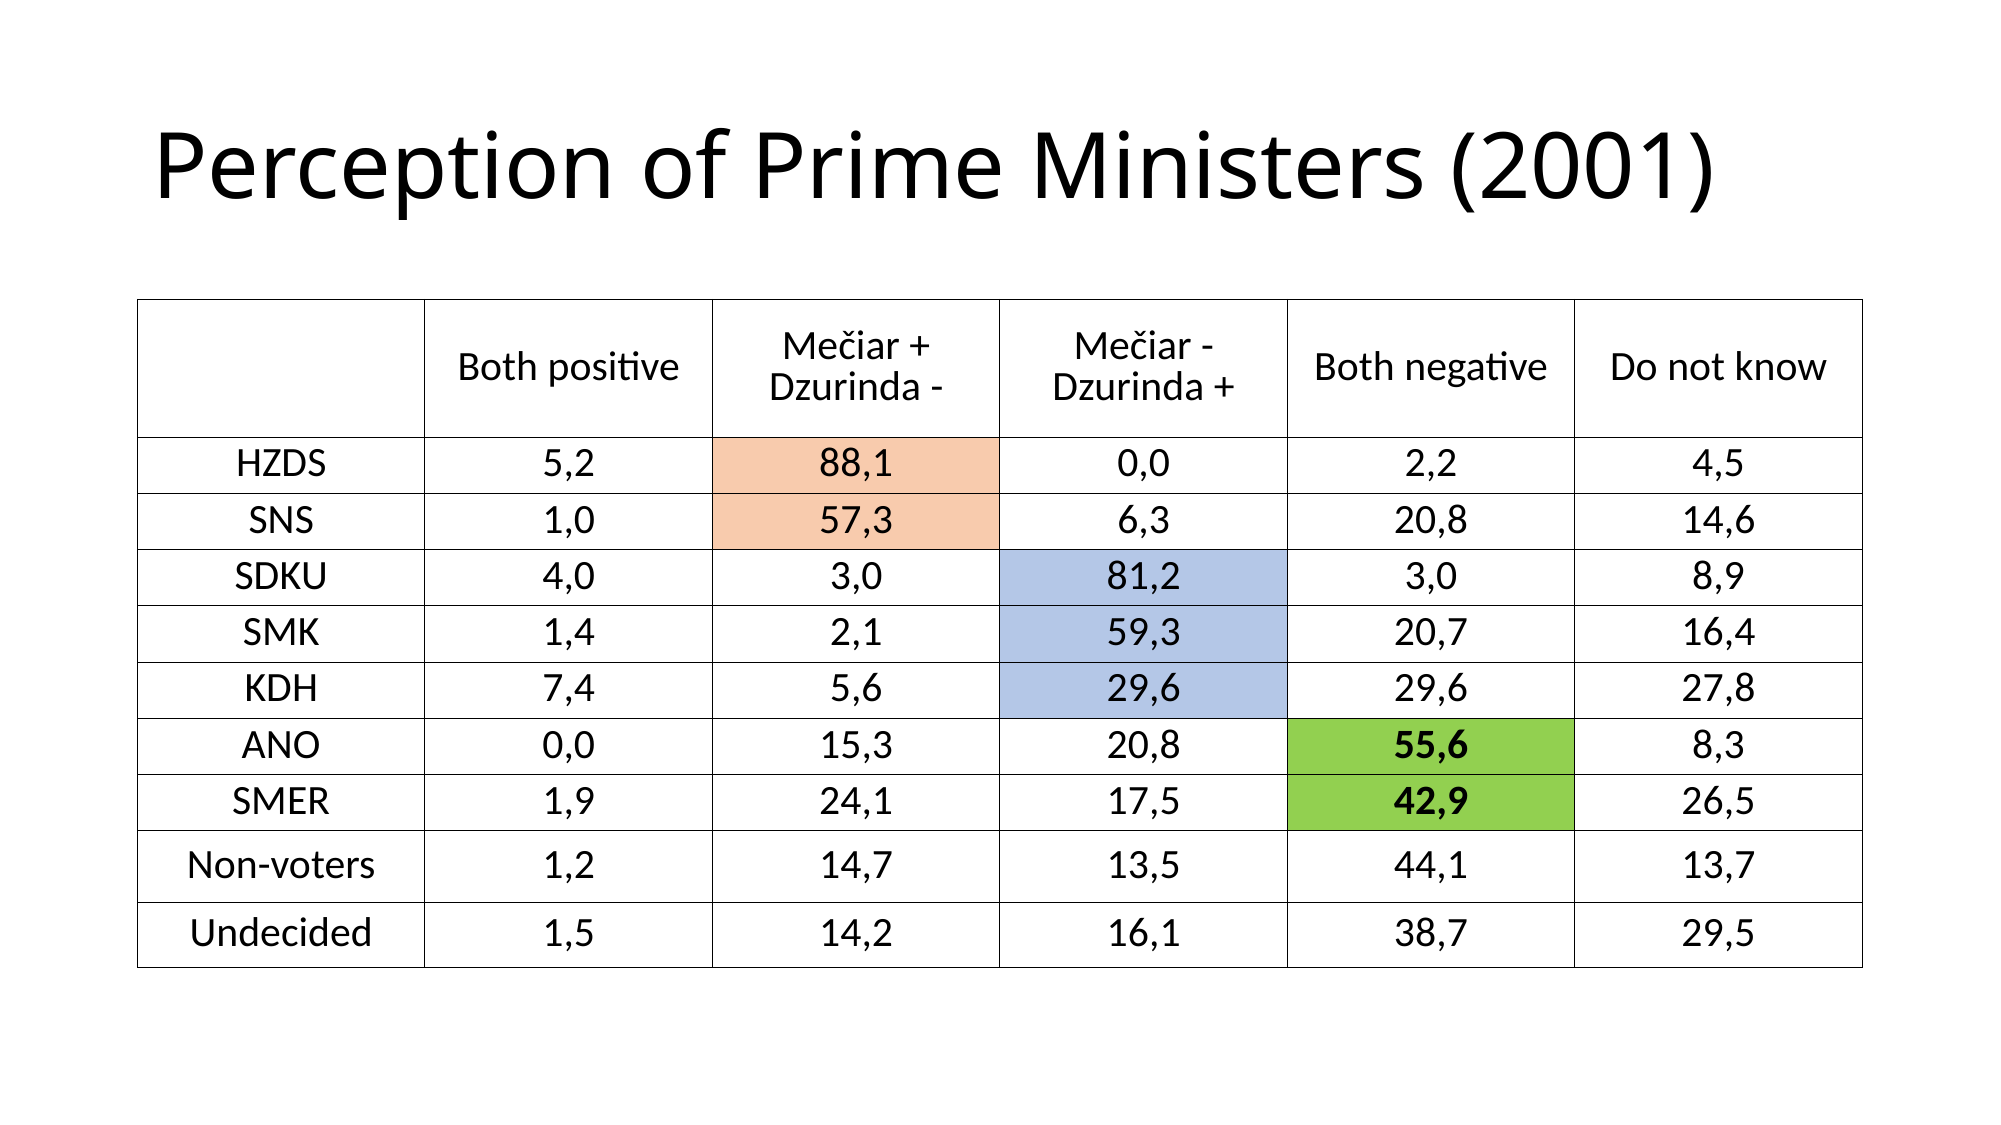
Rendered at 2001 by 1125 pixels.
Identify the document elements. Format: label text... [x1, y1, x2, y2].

table_cell 13,5 [1000, 831, 1287, 902]
table_cell 1,4 [425, 606, 712, 662]
table_cell 44,1 [1288, 831, 1574, 902]
table_cell 16,4 [1575, 606, 1862, 662]
table_cell 5,2 [425, 438, 712, 493]
table_header [138, 300, 424, 437]
table_cell 0,0 [1000, 438, 1287, 493]
table_header Mečiar - Dzurinda + [1000, 300, 1287, 437]
table_cell ANO [138, 719, 424, 774]
table_cell 29,6 [1288, 663, 1574, 718]
table_cell 8,3 [1575, 719, 1862, 774]
table_cell 3,0 [713, 550, 999, 605]
table_cell 7,4 [425, 663, 712, 718]
table_header Mečiar + Dzurinda - [713, 300, 999, 437]
table_cell 6,3 [1000, 494, 1287, 549]
table_cell 1,0 [425, 494, 712, 549]
table_cell 8,9 [1575, 550, 1862, 605]
table_cell 13,7 [1575, 831, 1862, 902]
table_header Do not know [1575, 300, 1862, 437]
table_cell 2,2 [1288, 438, 1574, 493]
table_cell 88,1 [713, 438, 999, 493]
table_cell 4,5 [1575, 438, 1862, 493]
table_cell SNS [138, 494, 424, 549]
title Perception of Prime Ministers (2001) [137, 59, 1863, 278]
table_cell 42,9 [1288, 775, 1574, 830]
table_cell 38,7 [1288, 903, 1574, 967]
table_cell 14,2 [713, 903, 999, 967]
table_cell 1,5 [425, 903, 712, 967]
table_cell 81,2 [1000, 550, 1287, 605]
table_cell 24,1 [713, 775, 999, 830]
table_cell 1,9 [425, 775, 712, 830]
table_cell 20,8 [1000, 719, 1287, 774]
table_cell 26,5 [1575, 775, 1862, 830]
table_cell 17,5 [1000, 775, 1287, 830]
table_cell KDH [138, 663, 424, 718]
table_cell Undecided [138, 903, 424, 967]
table_cell 0,0 [425, 719, 712, 774]
table_cell 4,0 [425, 550, 712, 605]
table_cell SDKU [138, 550, 424, 605]
table_cell SMK [138, 606, 424, 662]
table_cell 16,1 [1000, 903, 1287, 967]
table_cell Non-voters [138, 831, 424, 902]
table_cell 15,3 [713, 719, 999, 774]
table_cell 5,6 [713, 663, 999, 718]
table_cell 57,3 [713, 494, 999, 549]
table_header Both negative [1288, 300, 1574, 437]
table_cell 27,8 [1575, 663, 1862, 718]
table_cell 3,0 [1288, 550, 1574, 605]
table_cell SMER [138, 775, 424, 830]
table_cell 29,6 [1000, 663, 1287, 718]
table_cell 55,6 [1288, 719, 1574, 774]
table_cell 29,5 [1575, 903, 1862, 967]
table_header Both positive [425, 300, 712, 437]
table_cell 2,1 [713, 606, 999, 662]
table_cell HZDS [138, 438, 424, 493]
table_cell 20,7 [1288, 606, 1574, 662]
table_cell 1,2 [425, 831, 712, 902]
table_cell 20,8 [1288, 494, 1574, 549]
table_cell 14,6 [1575, 494, 1862, 549]
table_cell 14,7 [713, 831, 999, 902]
table_cell 59,3 [1000, 606, 1287, 662]
